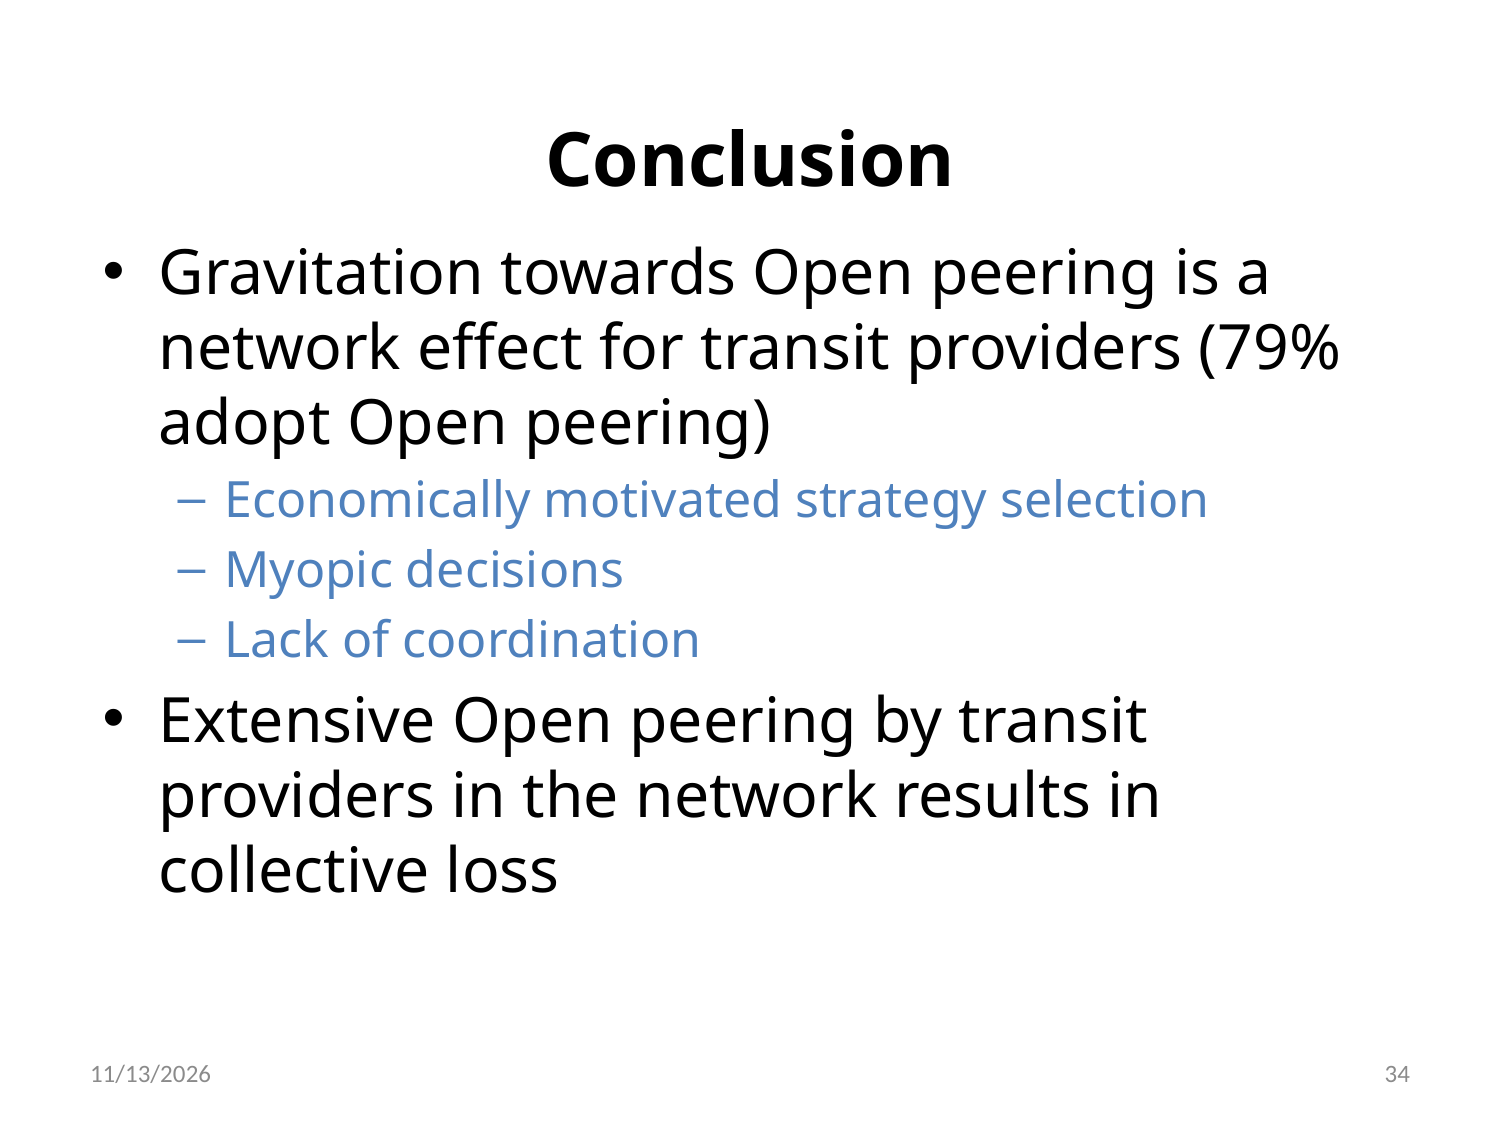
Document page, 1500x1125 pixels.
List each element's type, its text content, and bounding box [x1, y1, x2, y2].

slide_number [75, 1042, 425, 1103]
list Gravitation towards Open peering is a network effect for transit providers (79% adopt Open peering) Economically motivated strategy selection Myopic decisions Lack of coordination Extensive Open peering by transit providers in the network results in collective loss [87, 250, 1438, 1025]
slide_number 34 [1074, 1042, 1425, 1103]
text_box Conclusion [50, 62, 1450, 250]
